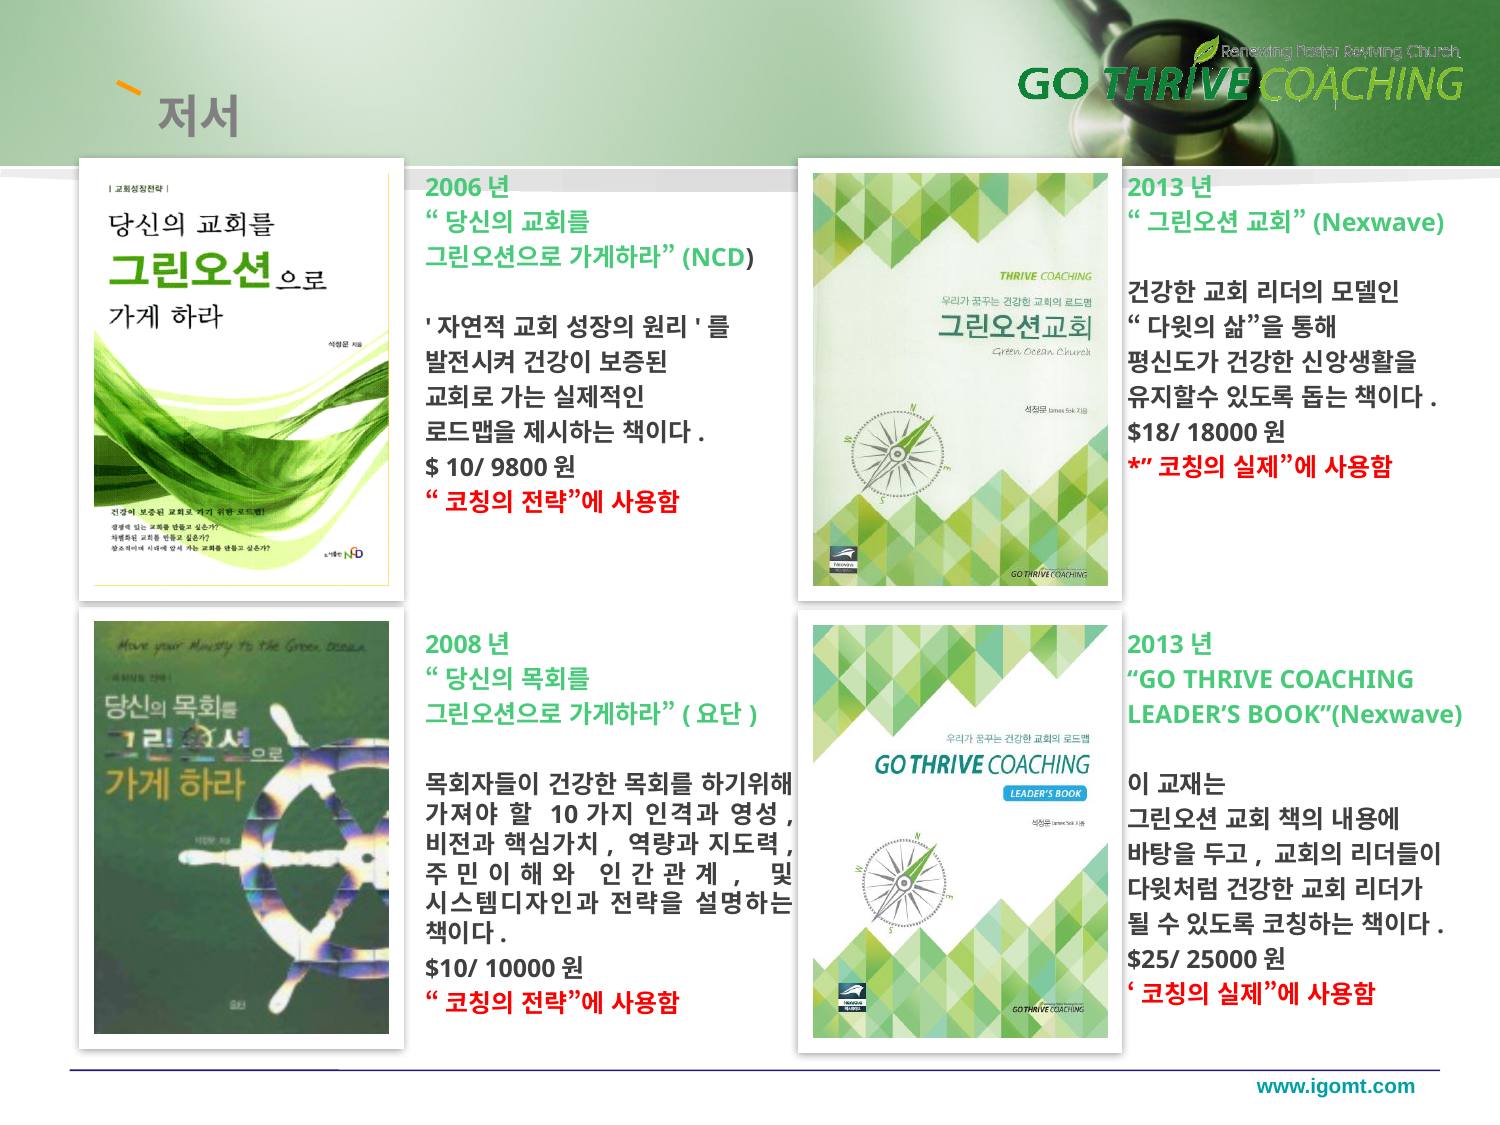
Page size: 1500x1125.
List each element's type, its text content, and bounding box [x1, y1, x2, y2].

picture [812, 624, 1108, 1039]
text_box 2008년 “당신의 목회를 그린오션으로 가게하라”(요단) 목회자들이 건강한 목회를 하기위해 가져야 할 10가지 인격과 영성, 비전과 핵심가치, 역량과 지도력, 주민이해와 인간관계, 및 시스템디자인과 전략을 설명하는 책이다. $10/ 10000원 “코칭의 전략”에 사용함 [410, 621, 809, 1026]
picture [812, 172, 1108, 587]
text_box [116, 81, 141, 94]
text_box www.igomt.com [1242, 1053, 1500, 1106]
text_box 저서 [142, 52, 493, 150]
picture [0, 0, 1500, 166]
text_box 2006년 “당신의 교회를 그린오션으로 가게하라”(NCD) '자연적 교회 성장의 원리'를 발전시켜 건강이 보증된 교회로 가는 실제적인 로드맵을 제시하는 책이다. $ 10/ 9800원 “코칭의 전략”에 사용함 [410, 164, 809, 524]
text_box 2013년 “그린오션 교회”(Nexwave) 건강한 교회 리더의 모델인 “다윗의 삶”을 통해 평신도가 건강한 신앙생활을 유지할수 있도록 돕는 책이다. $18/ 18000원 *”코칭의 실제”에 사용함 [1112, 164, 1480, 489]
picture [93, 172, 390, 587]
text_box 2013년 “GO THRIVE COACHING LEADER’S BOOK”(Nexwave) 이 교재는 그린오션 교회 책의 내용에 바탕을 두고, 교회의 리더들이 다윗처럼 건강한 교회 리더가 될 수 있도록 코칭하는 책이다. $25/ 25000원 ‘코칭의 실제”에 사용함 [1112, 621, 1500, 1051]
picture [93, 620, 390, 1035]
